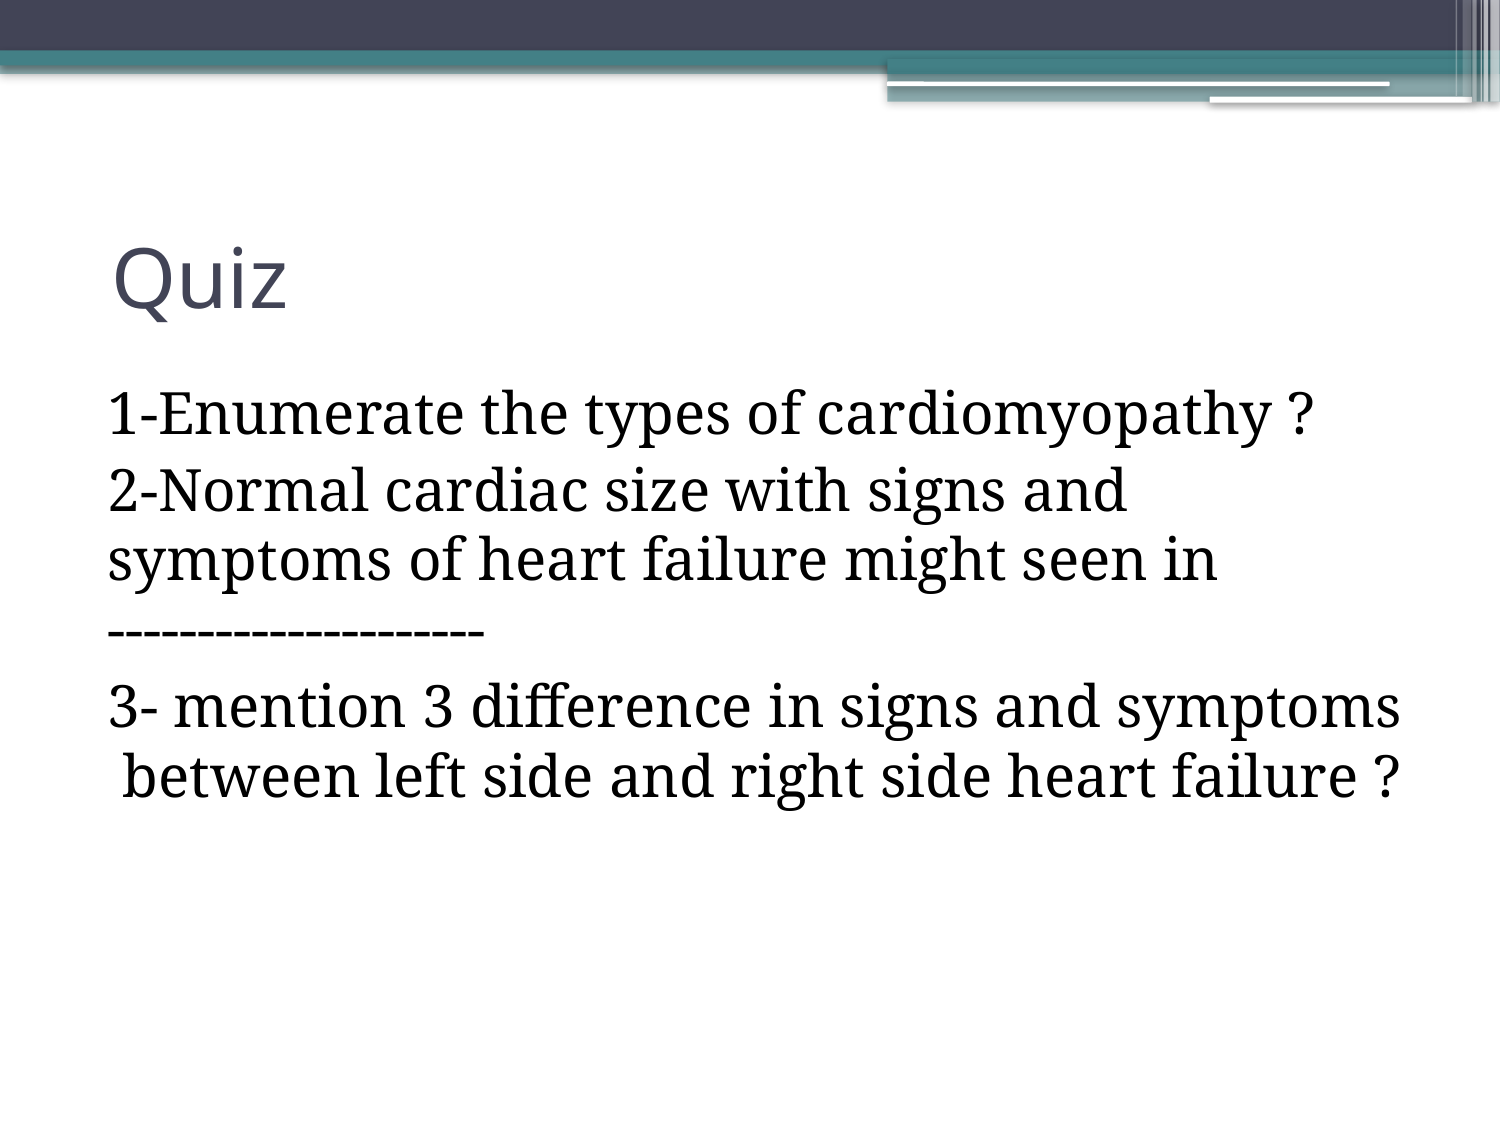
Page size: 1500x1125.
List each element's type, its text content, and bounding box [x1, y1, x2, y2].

title Quiz [75, 187, 1425, 363]
list 1-Enumerate the types of cardiomyopathy ? 2-Normal cardiac size with signs and symptoms of heart failure might seen in --------------------- 3- mention 3 difference in signs and symptoms between left side and right side heart failure ? [75, 368, 1425, 1079]
